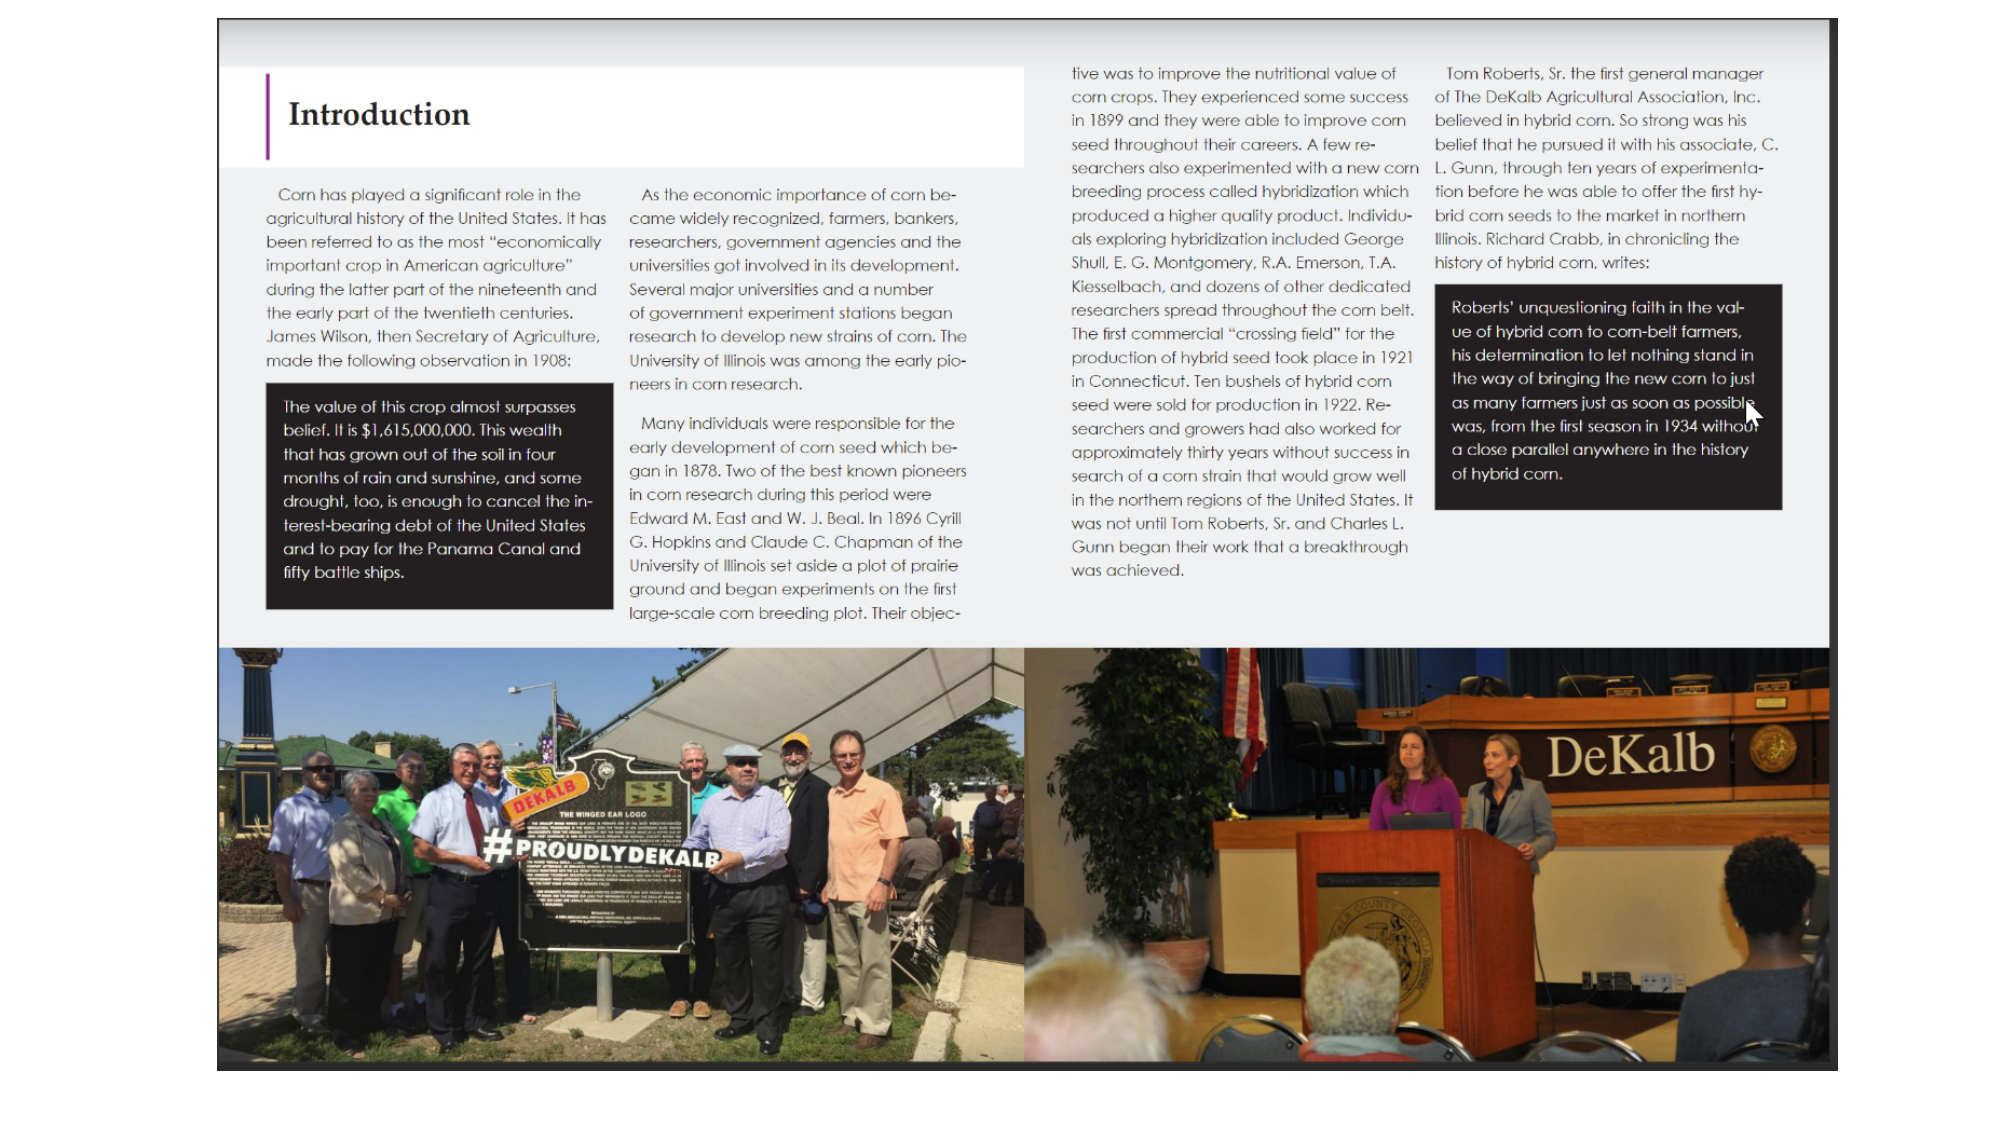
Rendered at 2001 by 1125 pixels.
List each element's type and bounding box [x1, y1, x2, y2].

picture [217, 18, 1838, 1071]
